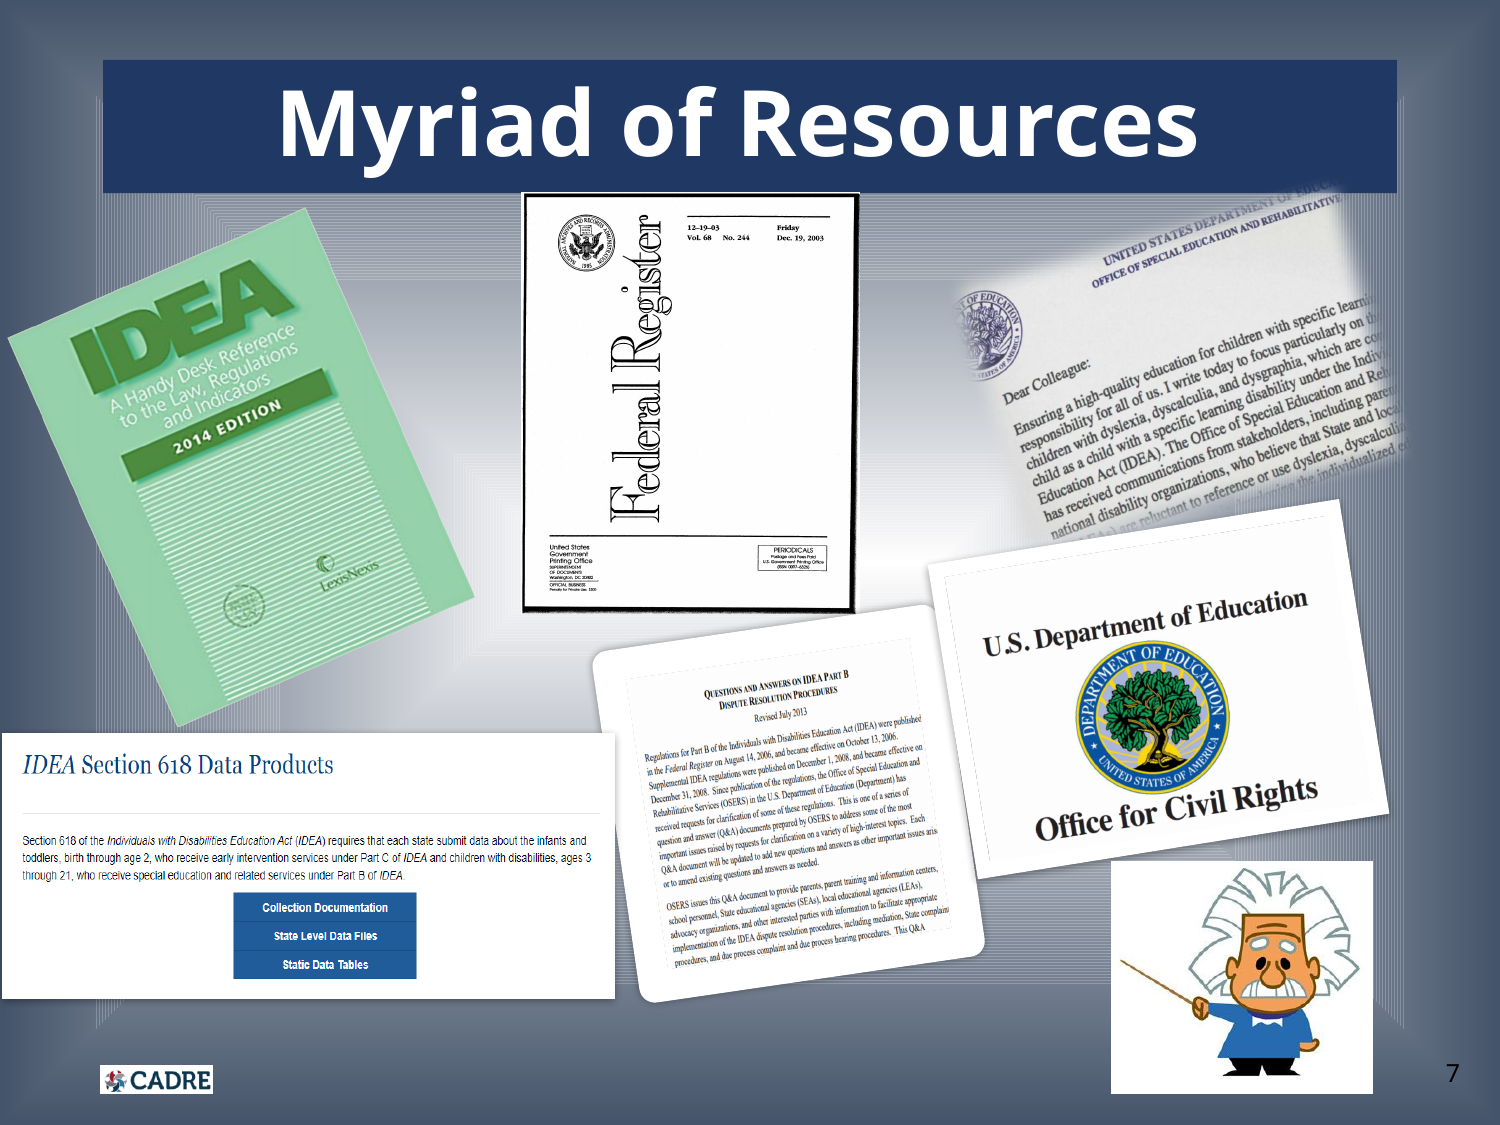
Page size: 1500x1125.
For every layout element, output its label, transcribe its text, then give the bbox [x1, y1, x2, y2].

title Myriad of Resources [103, 59, 1397, 194]
picture [627, 639, 951, 968]
picture [1111, 861, 1373, 1095]
picture [945, 204, 1395, 862]
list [521, 192, 860, 614]
slide_number 7 [1137, 1044, 1475, 1104]
picture [100, 1065, 213, 1094]
picture [16, 747, 600, 985]
picture [8, 208, 474, 727]
